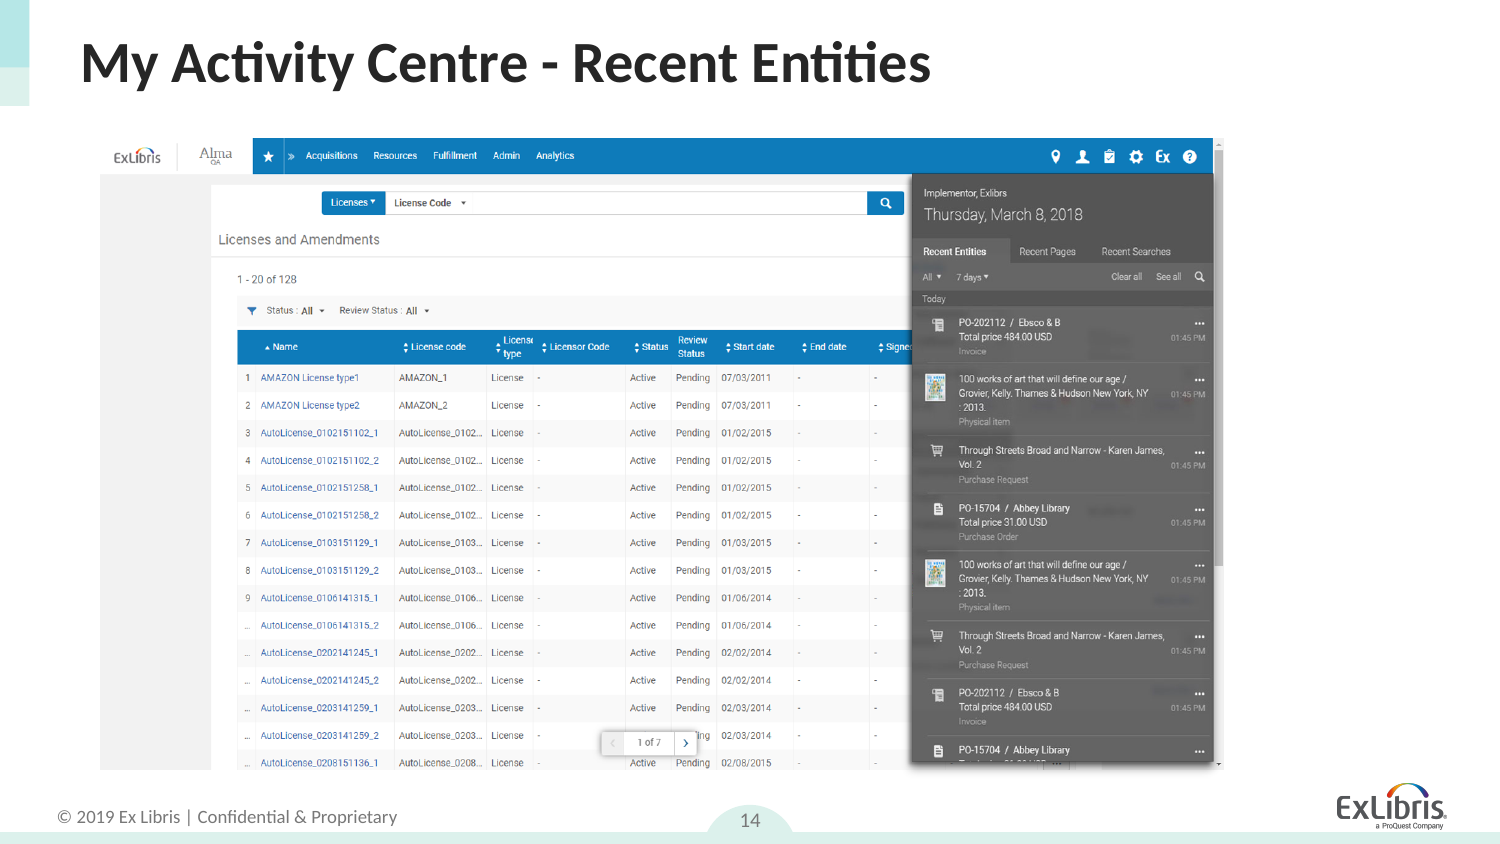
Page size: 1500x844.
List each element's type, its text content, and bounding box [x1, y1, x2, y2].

title My Activity Centre - Recent Entities [64, 11, 1447, 107]
picture [1337, 783, 1447, 830]
slide_number 14 [705, 789, 795, 844]
picture [100, 138, 1224, 772]
